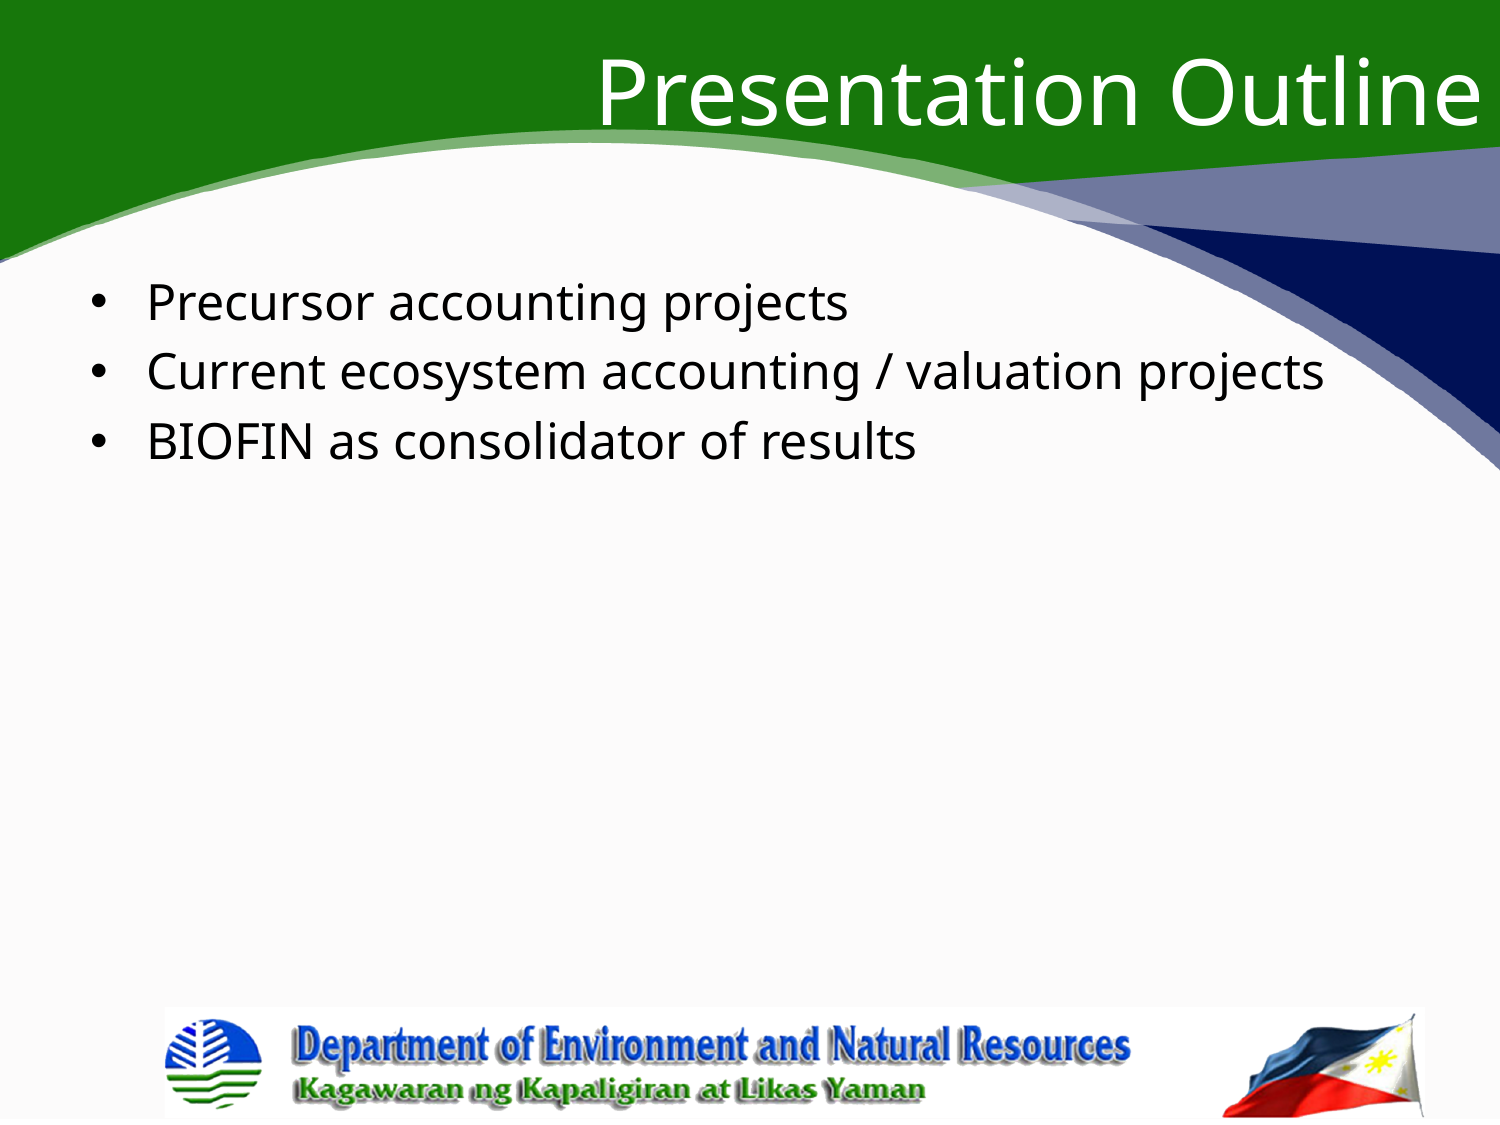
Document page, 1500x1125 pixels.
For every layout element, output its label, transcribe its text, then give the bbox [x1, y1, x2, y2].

list Precursor accounting projects Current ecosystem accounting / valuation projects BIOFIN as consolidator of results [75, 262, 1425, 1005]
title Presentation Outline [0, 0, 1500, 183]
picture [0, 183, 1500, 1119]
